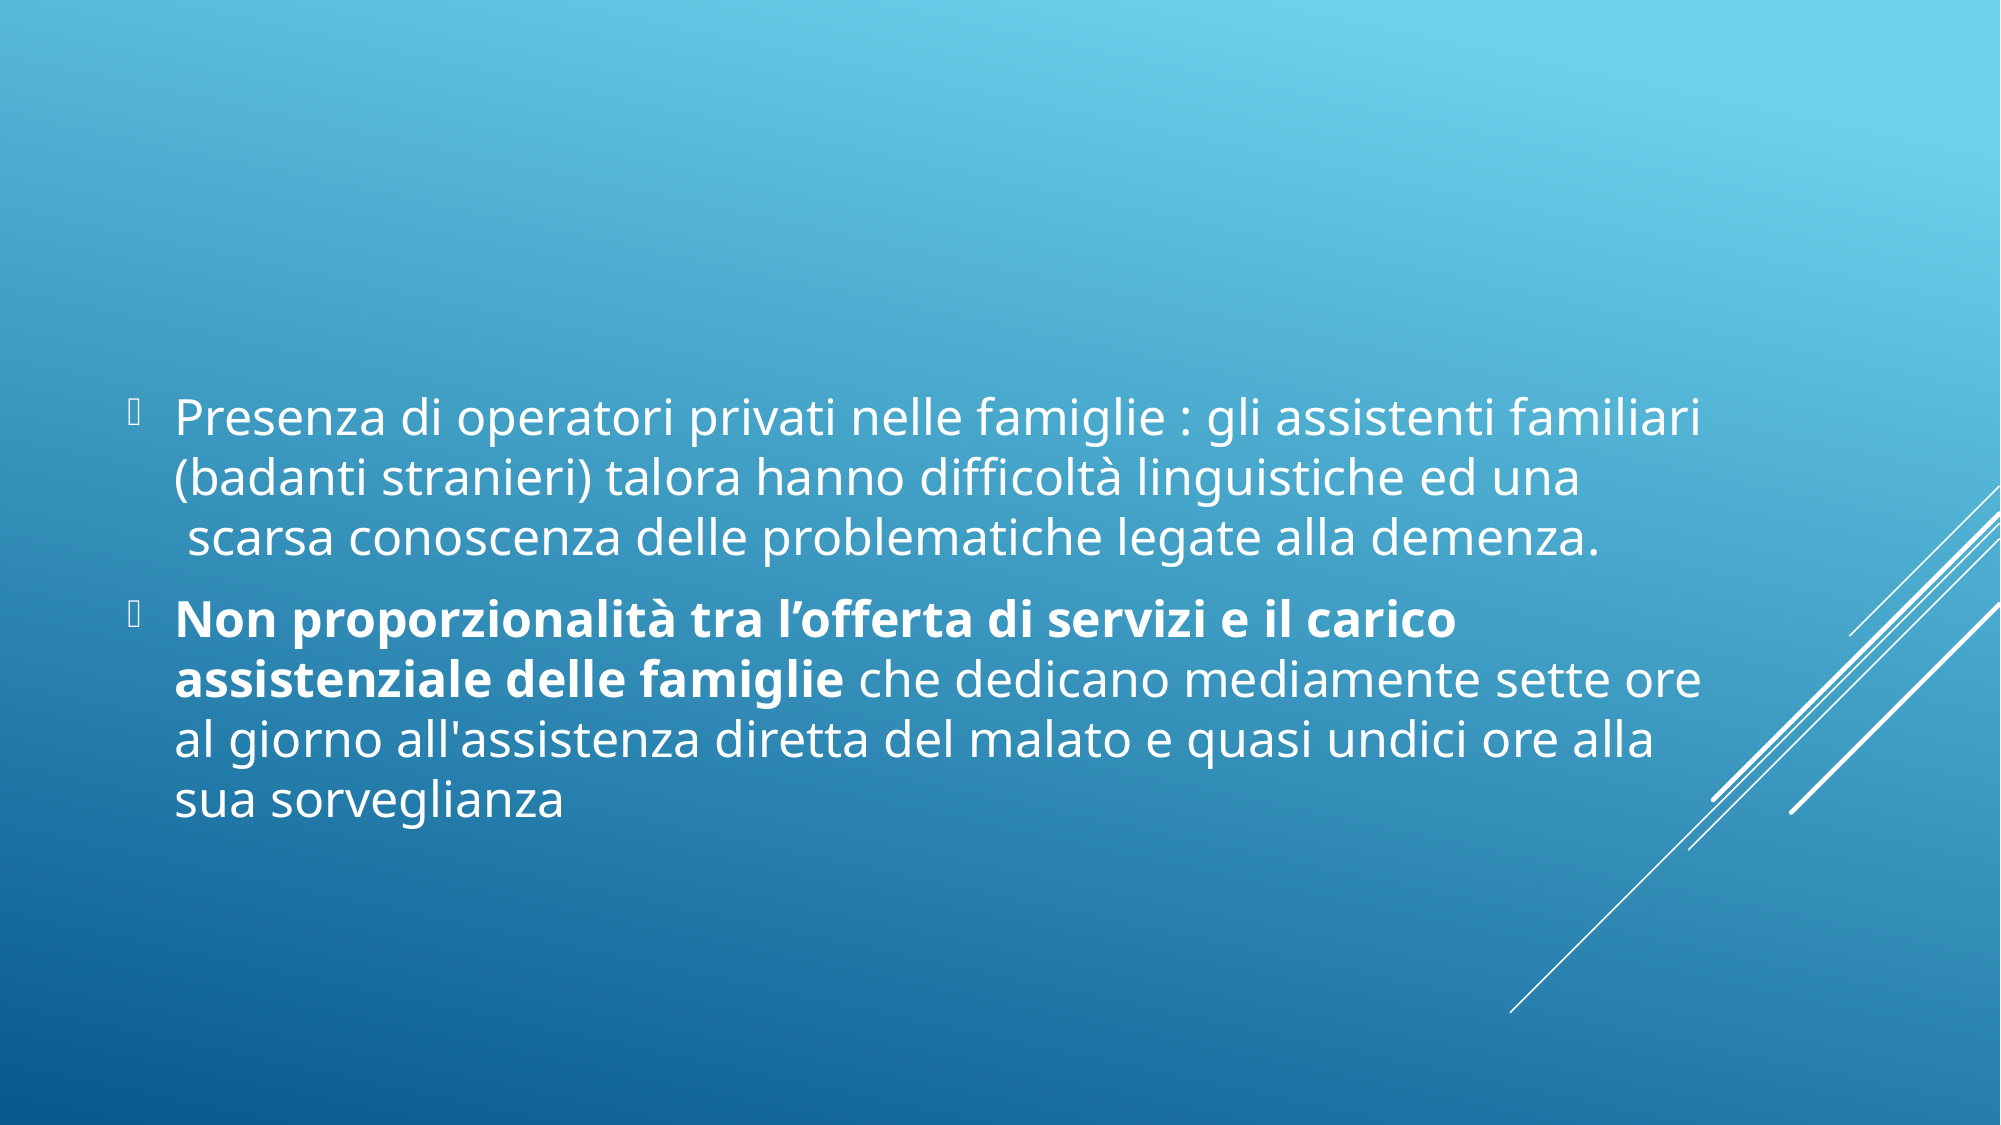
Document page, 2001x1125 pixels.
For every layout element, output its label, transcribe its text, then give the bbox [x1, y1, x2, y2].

list Presenza di operatori privati nelle famiglie : gli assistenti familiari (badanti stranieri) talora hanno difficoltà linguistiche ed una scarsa conoscenza delle problematiche legate alla demenza. Non proporzionalità tra l’offerta di servizi e il carico assistenziale delle famiglie che dedicano mediamente sette ore al giorno all'assistenza diretta del malato e quasi undici ore alla sua sorveglianza [112, 112, 1736, 1101]
